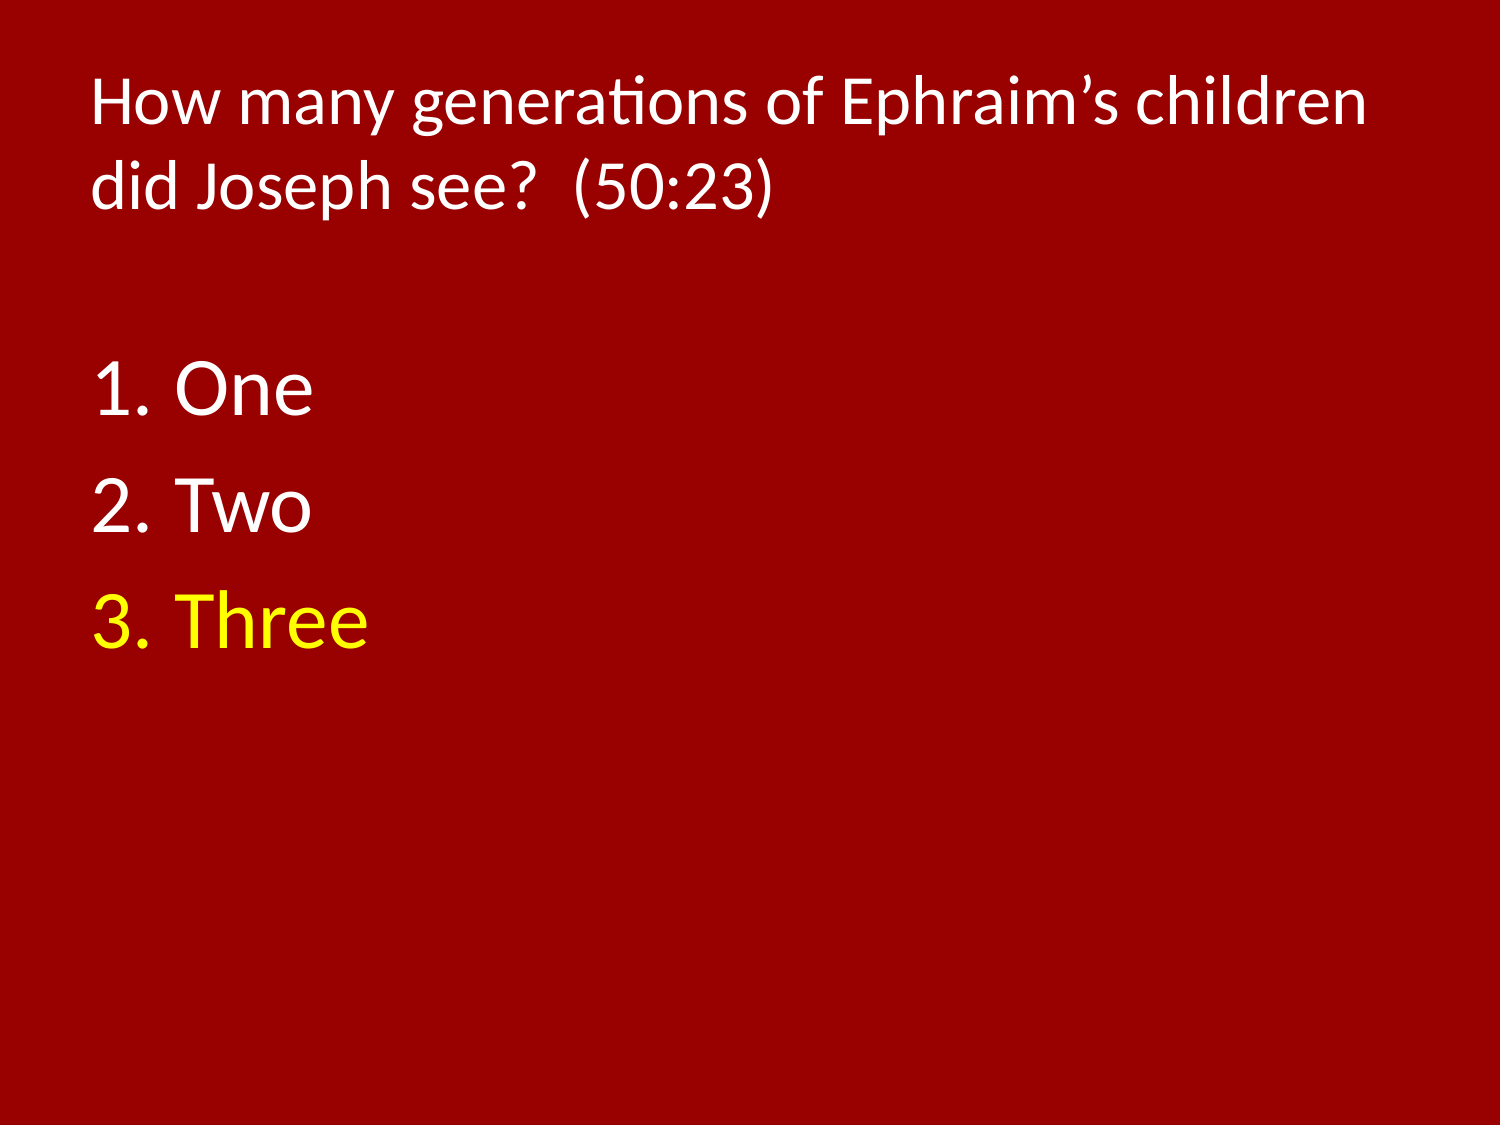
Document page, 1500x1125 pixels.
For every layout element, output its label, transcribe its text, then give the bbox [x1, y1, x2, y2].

title How many generations of Ephraim’s children did Joseph see? (50:23) [75, 45, 1425, 233]
list One Two Three [75, 324, 1425, 1005]
